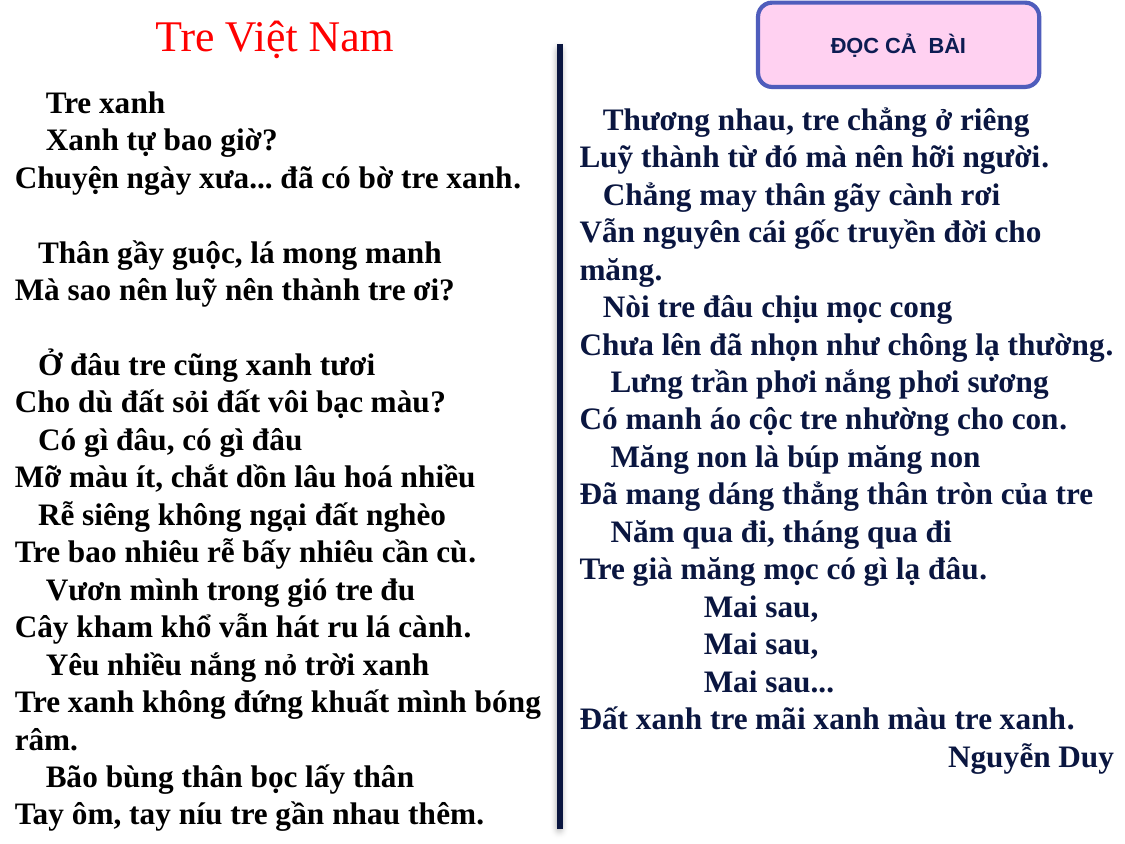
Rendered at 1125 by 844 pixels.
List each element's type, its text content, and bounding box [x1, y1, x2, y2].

text_box ĐỌC CẢ BÀI [755, 0, 1042, 90]
list Thương nhau, tre chẳng ở riêng Luỹ thành từ đó mà nên hỡi người. Chẳng may thân gãy cành rơi Vẫn nguyên cái gốc truyền đời cho măng. Nòi tre đâu chịu mọc cong Chưa lên đã nhọn như chông lạ thường. Lưng trần phơi nắng phơi sương Có manh áo cộc tre nhường cho con. Măng non là búp măng non Đã mang dáng thẳng thân tròn của tre Năm qua đi, tháng qua đi Tre già măng mọc có gì lạ đâu. Mai sau, Mai sau, Mai sau... Đất xanh tre mãi xanh màu tre xanh. Nguyễn Duy [567, 66, 1125, 807]
text_box Tre xanh Xanh tự bao giờ? Chuyện ngày xưa... đã có bờ tre xanh. Thân gầy guộc, lá mong manh Mà sao nên luỹ nên thành tre ơi? Ở đâu tre cũng xanh tươi Cho dù đất sỏi đất vôi bạc màu? Có gì đâu, có gì đâu Mỡ màu ít, chắt dồn lâu hoá nhiều Rễ siêng không ngại đất nghèo Tre bao nhiêu rễ bấy nhiêu cần cù. Vươn mình trong gió tre đu Cây kham khổ vẫn hát ru lá cành. Yêu nhiều nắng nỏ trời xanh Tre xanh không đứng khuất mình bóng râm. Bão bùng thân bọc lấy thân Tay ôm, tay níu tre gần nhau thêm. [0, 0, 561, 844]
